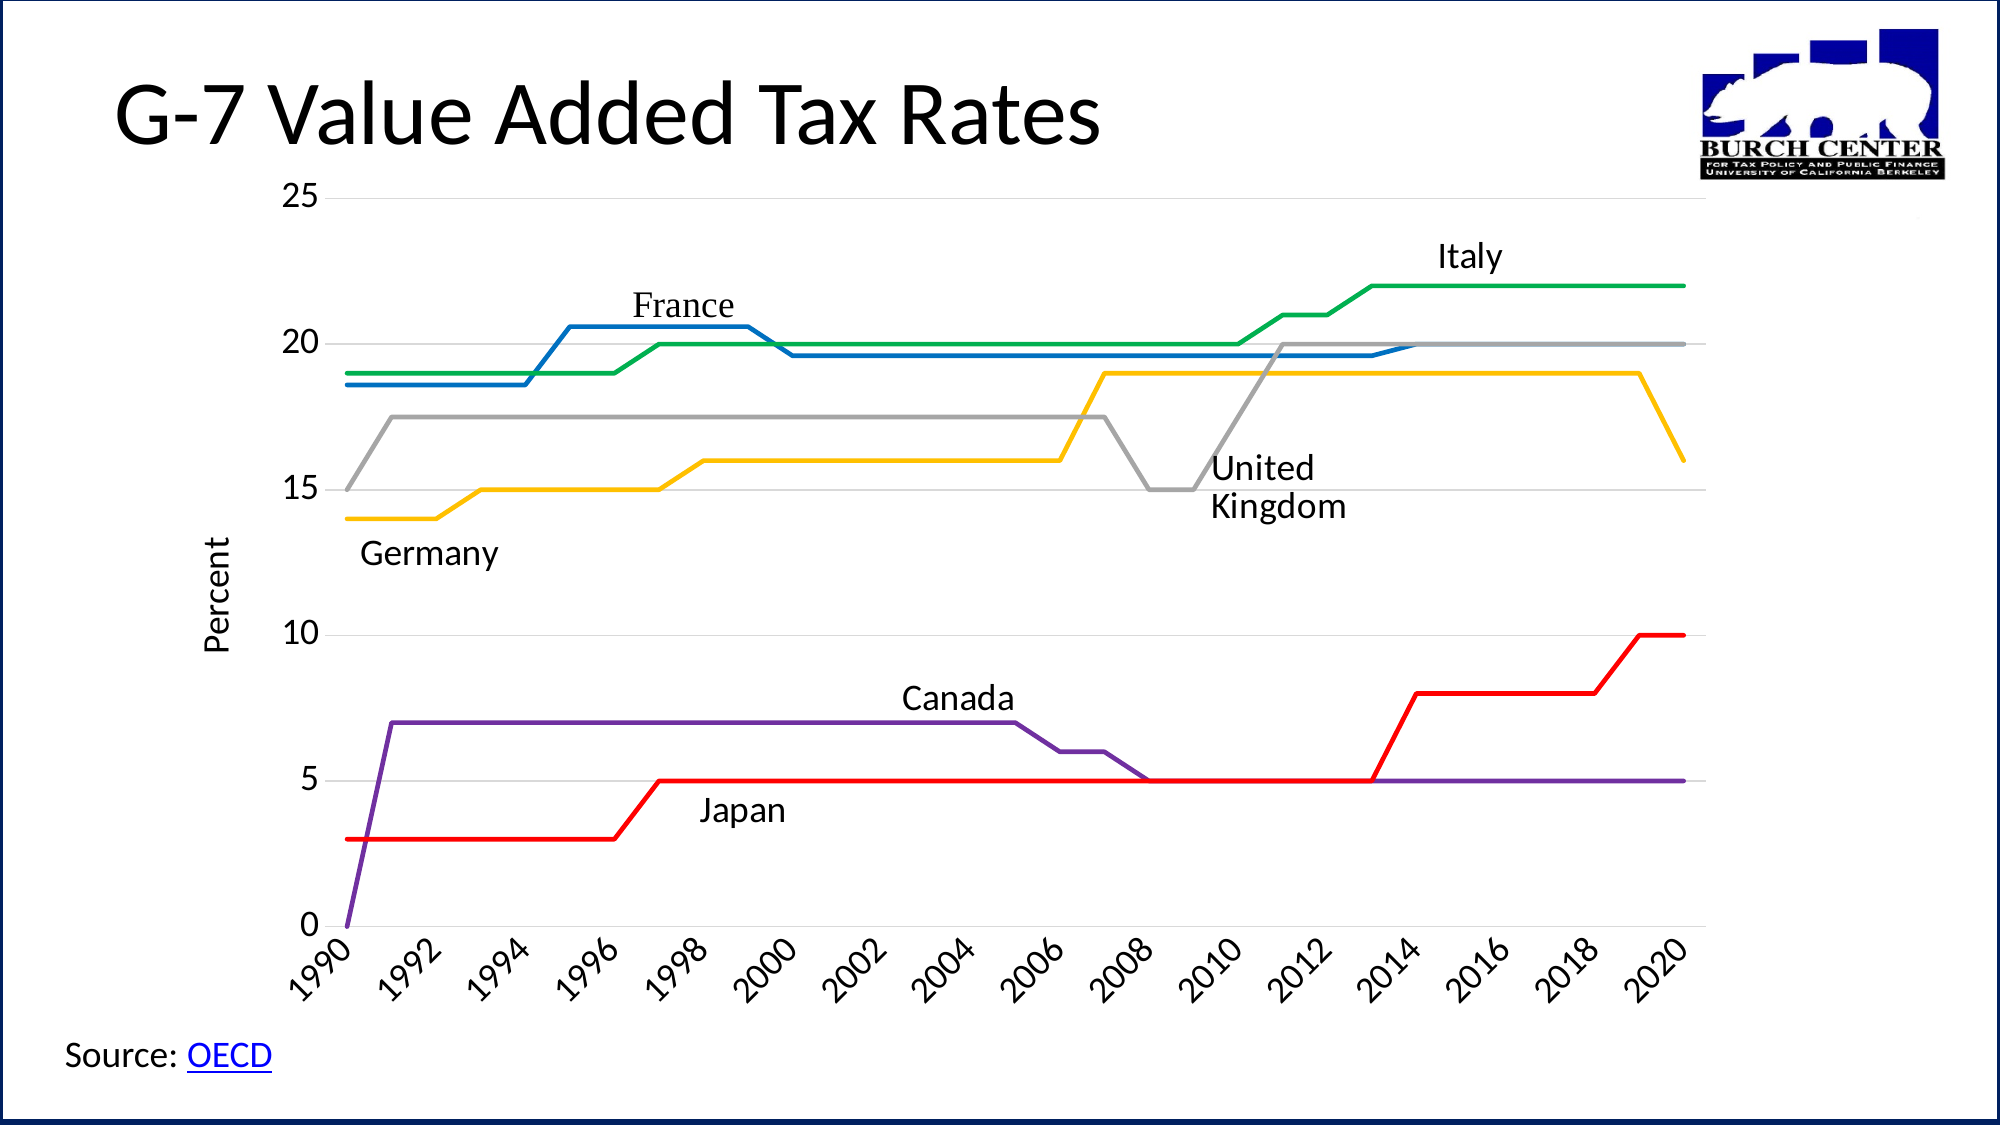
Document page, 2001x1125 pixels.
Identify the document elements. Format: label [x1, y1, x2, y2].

chart [162, 162, 1738, 1030]
text_box [0, 0, 2000, 1124]
